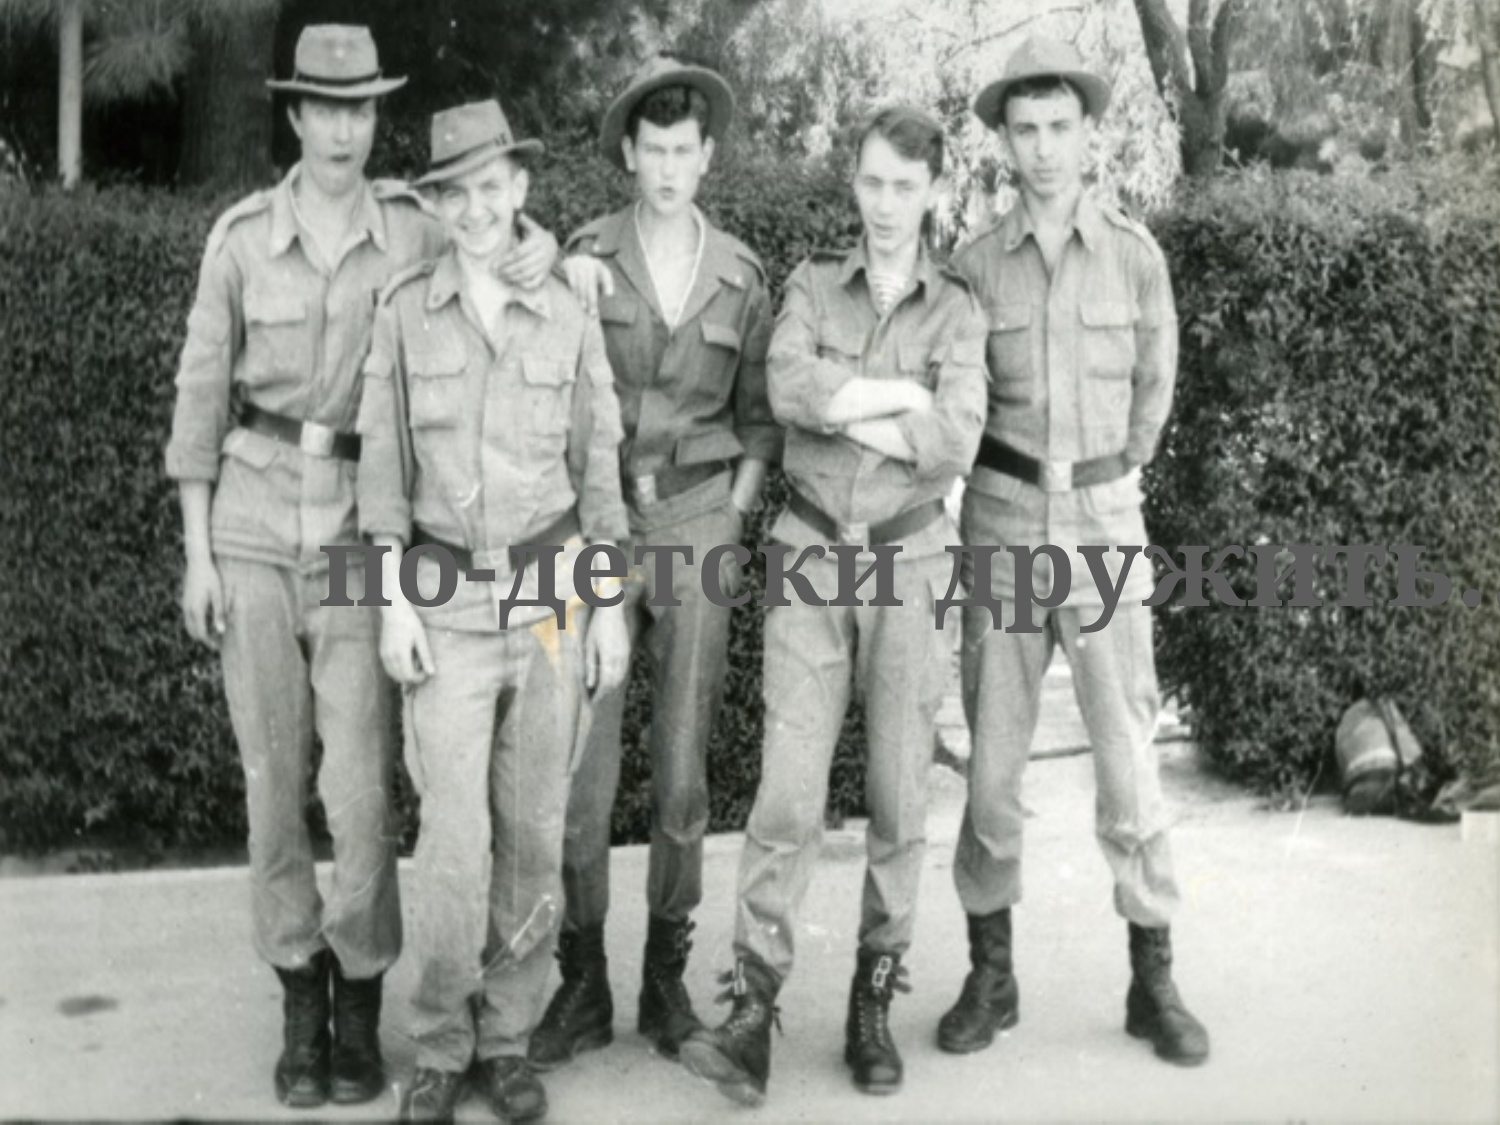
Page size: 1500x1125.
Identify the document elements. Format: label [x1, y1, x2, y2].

list [3, 3, 1500, 1122]
